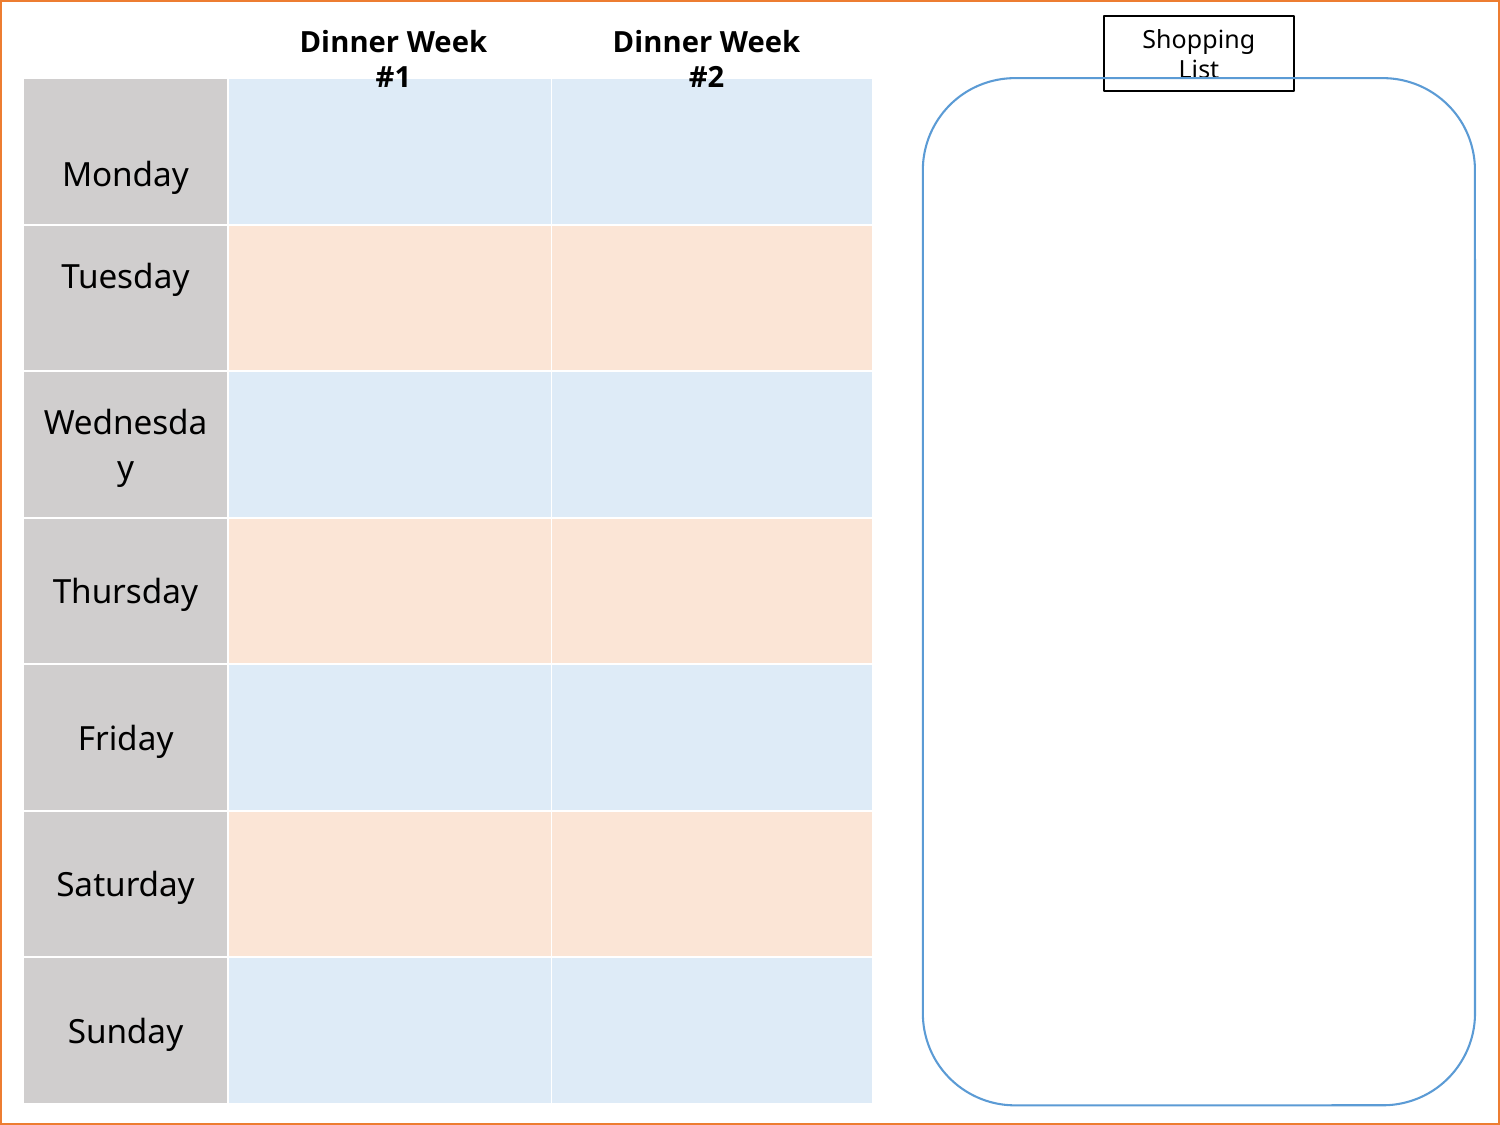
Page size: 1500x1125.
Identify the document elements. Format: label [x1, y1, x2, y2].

text_box [0, 0, 1500, 1125]
